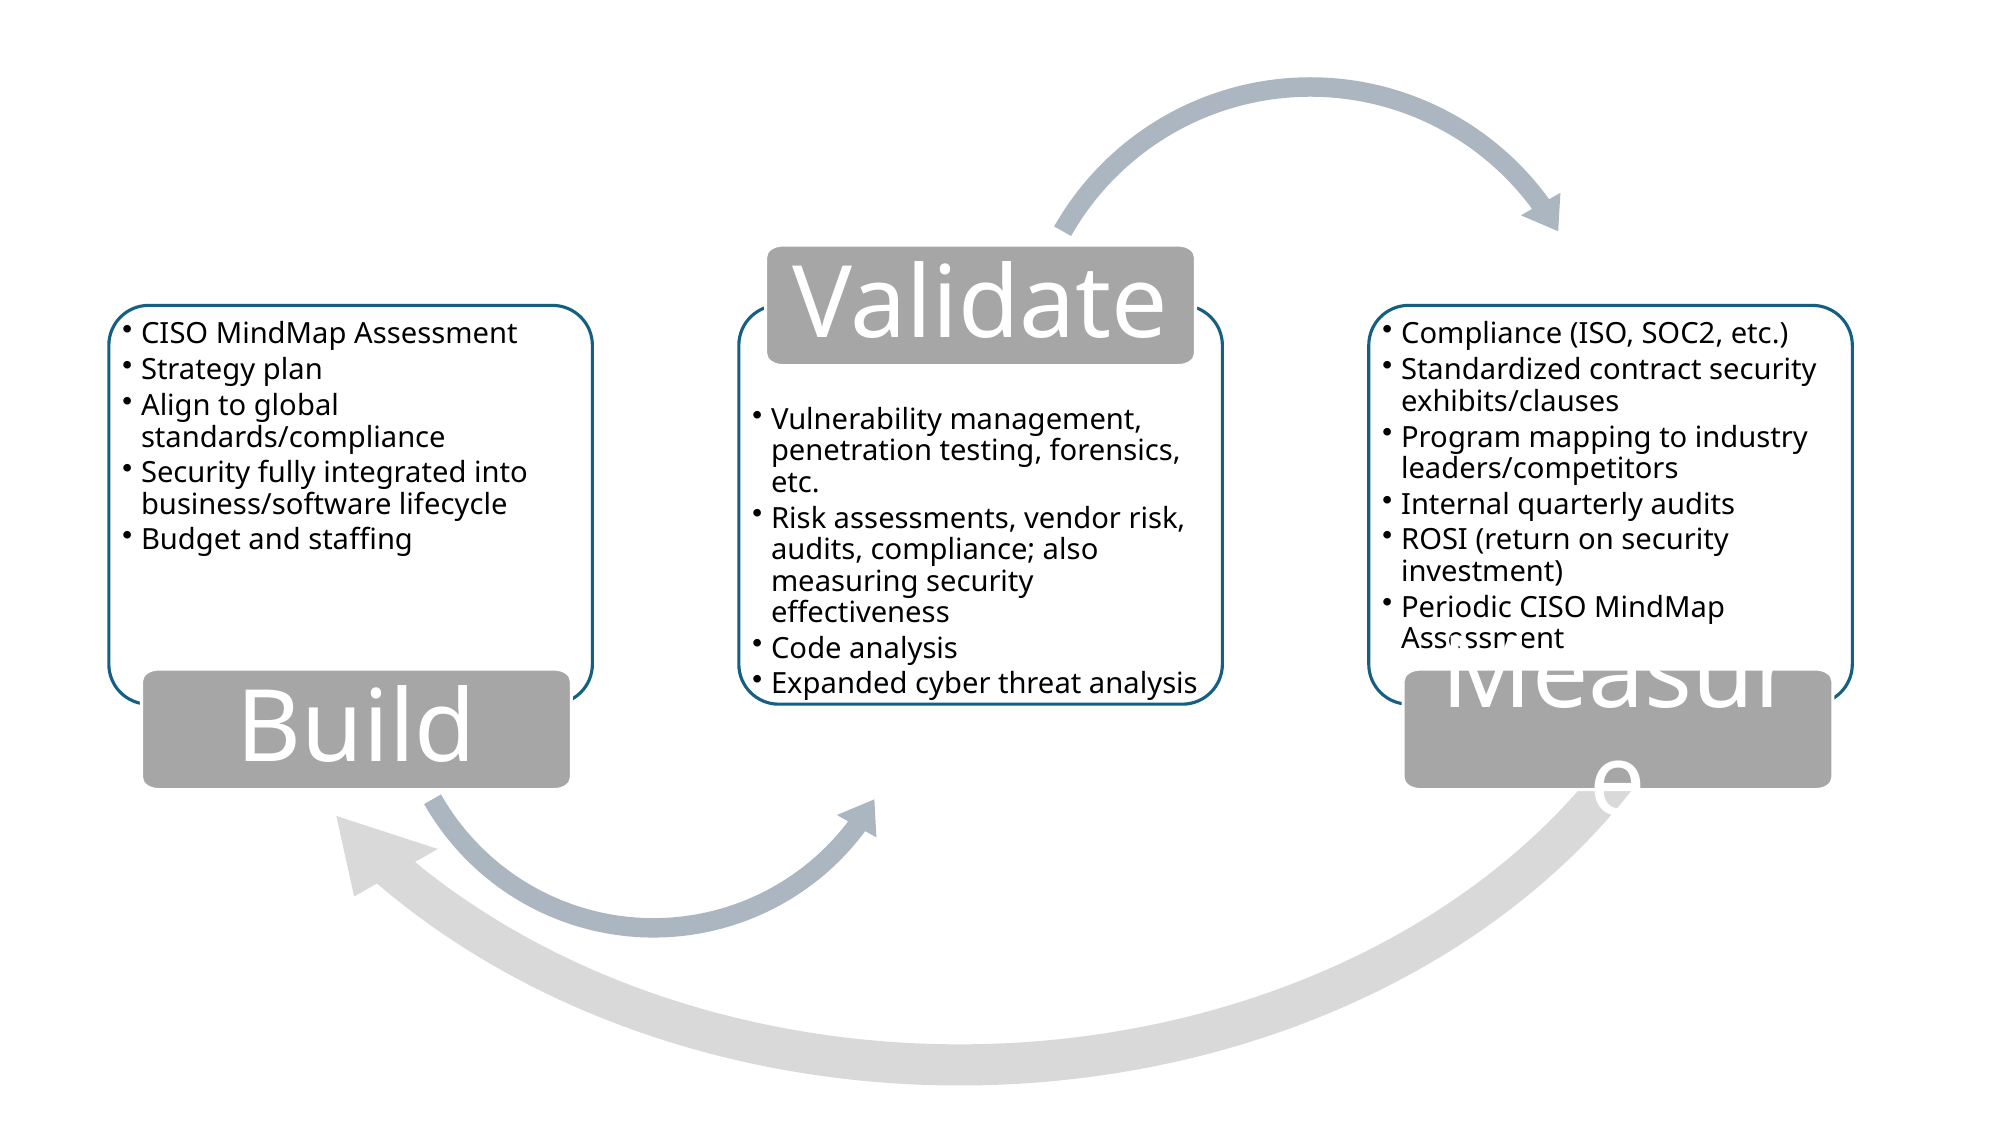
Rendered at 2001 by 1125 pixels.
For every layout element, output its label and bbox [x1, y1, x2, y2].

text_box [108, 63, 1853, 952]
text_box [470, 952, 1449, 1086]
